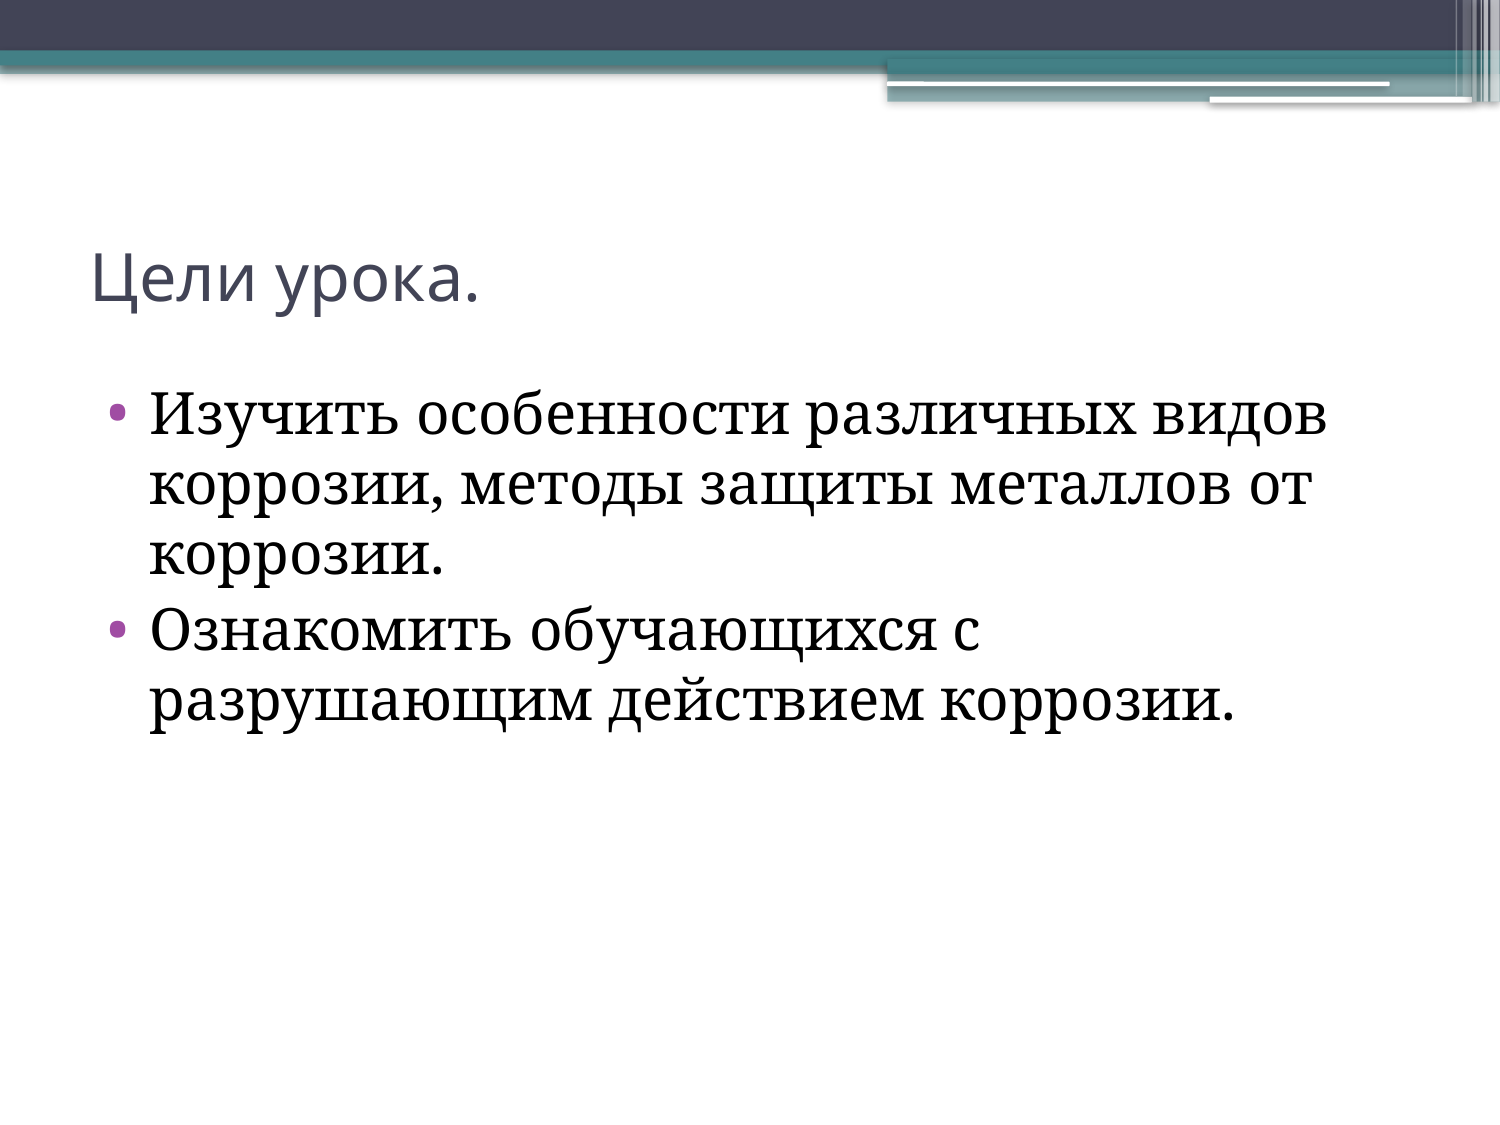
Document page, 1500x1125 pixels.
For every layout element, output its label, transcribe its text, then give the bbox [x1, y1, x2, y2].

list Изучить особенности различных видов коррозии, методы защиты металлов от коррозии. Ознакомить обучающихся с разрушающим действием коррозии. [75, 368, 1425, 1079]
title Цели урока. [75, 187, 1425, 363]
